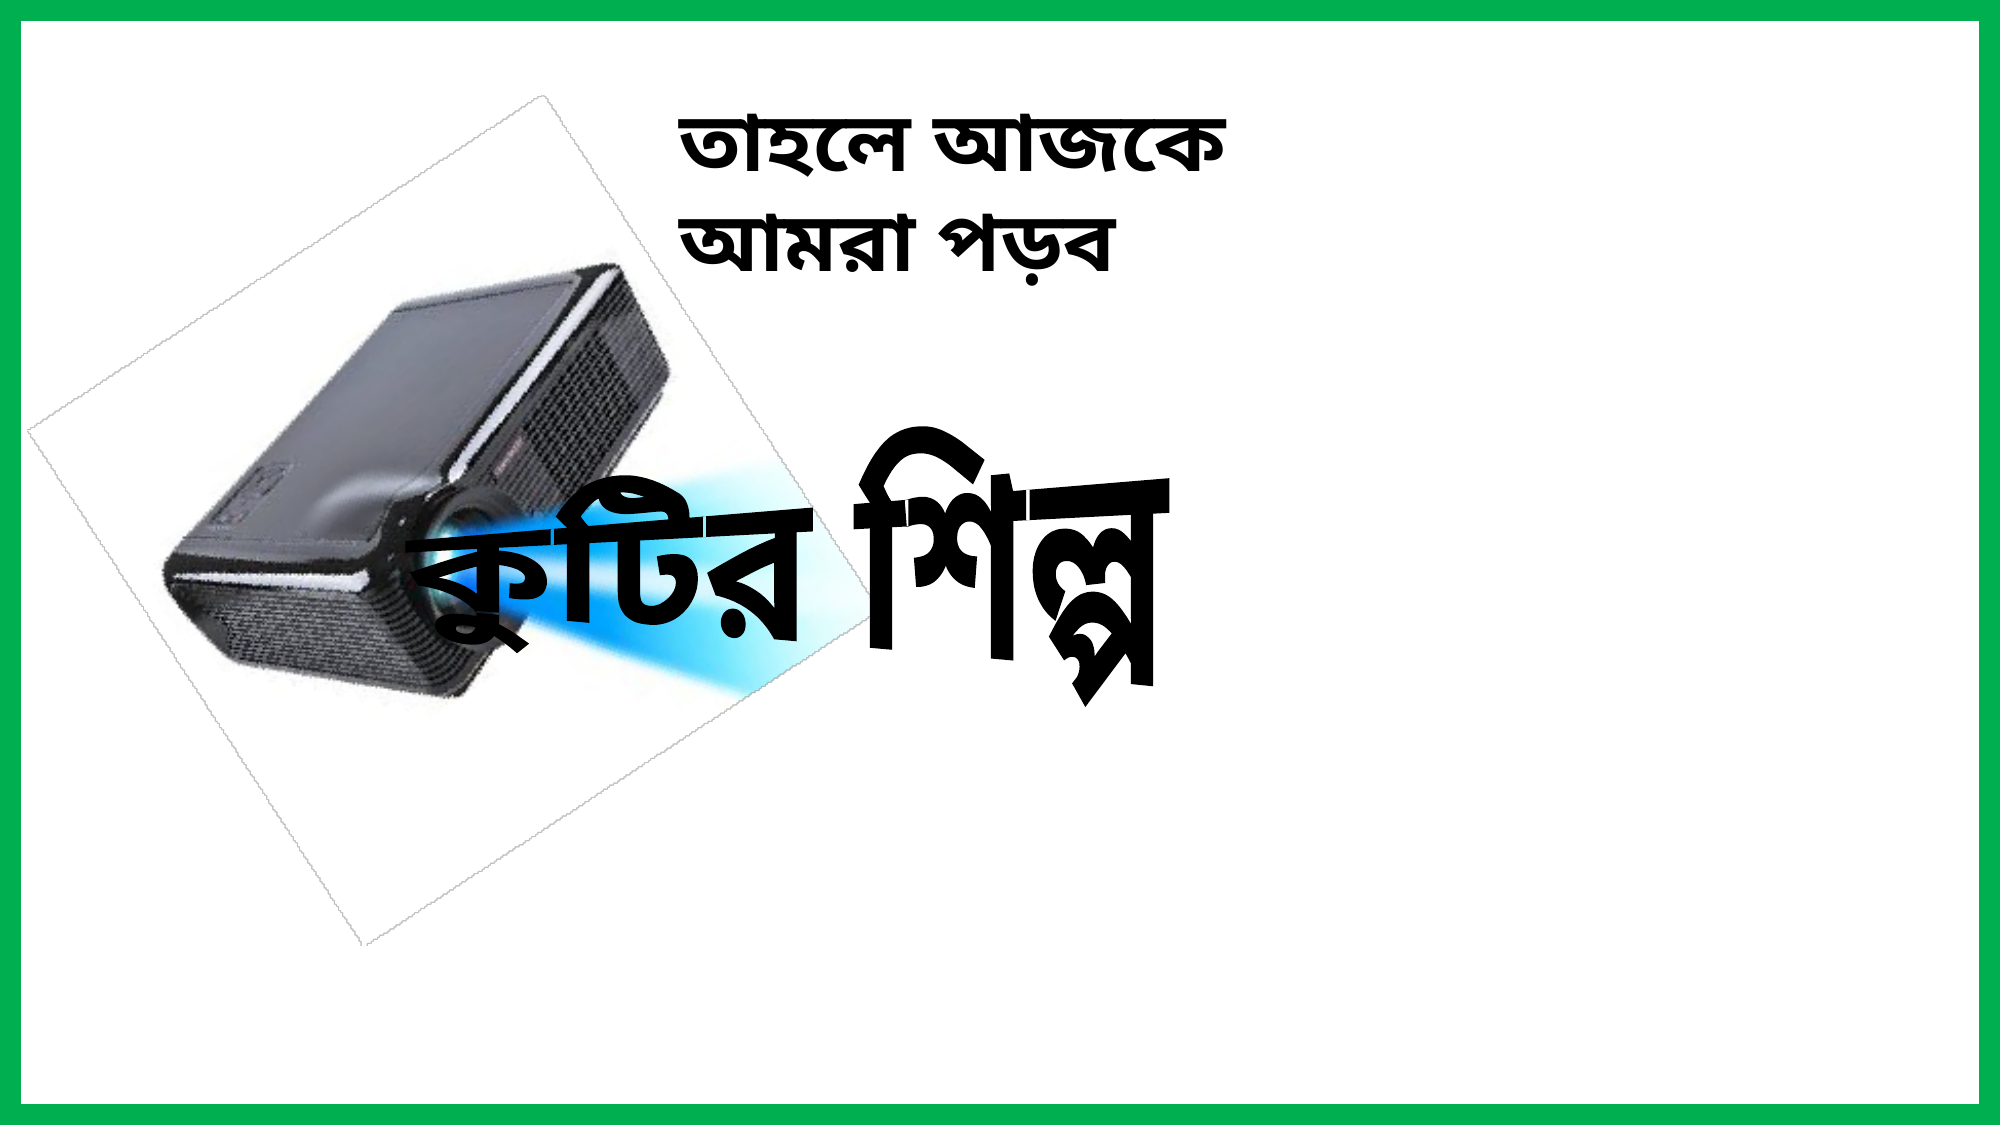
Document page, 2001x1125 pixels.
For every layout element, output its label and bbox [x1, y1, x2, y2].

text_box [0, 0, 2000, 1125]
picture [27, 96, 869, 946]
picture [870, 599, 879, 616]
